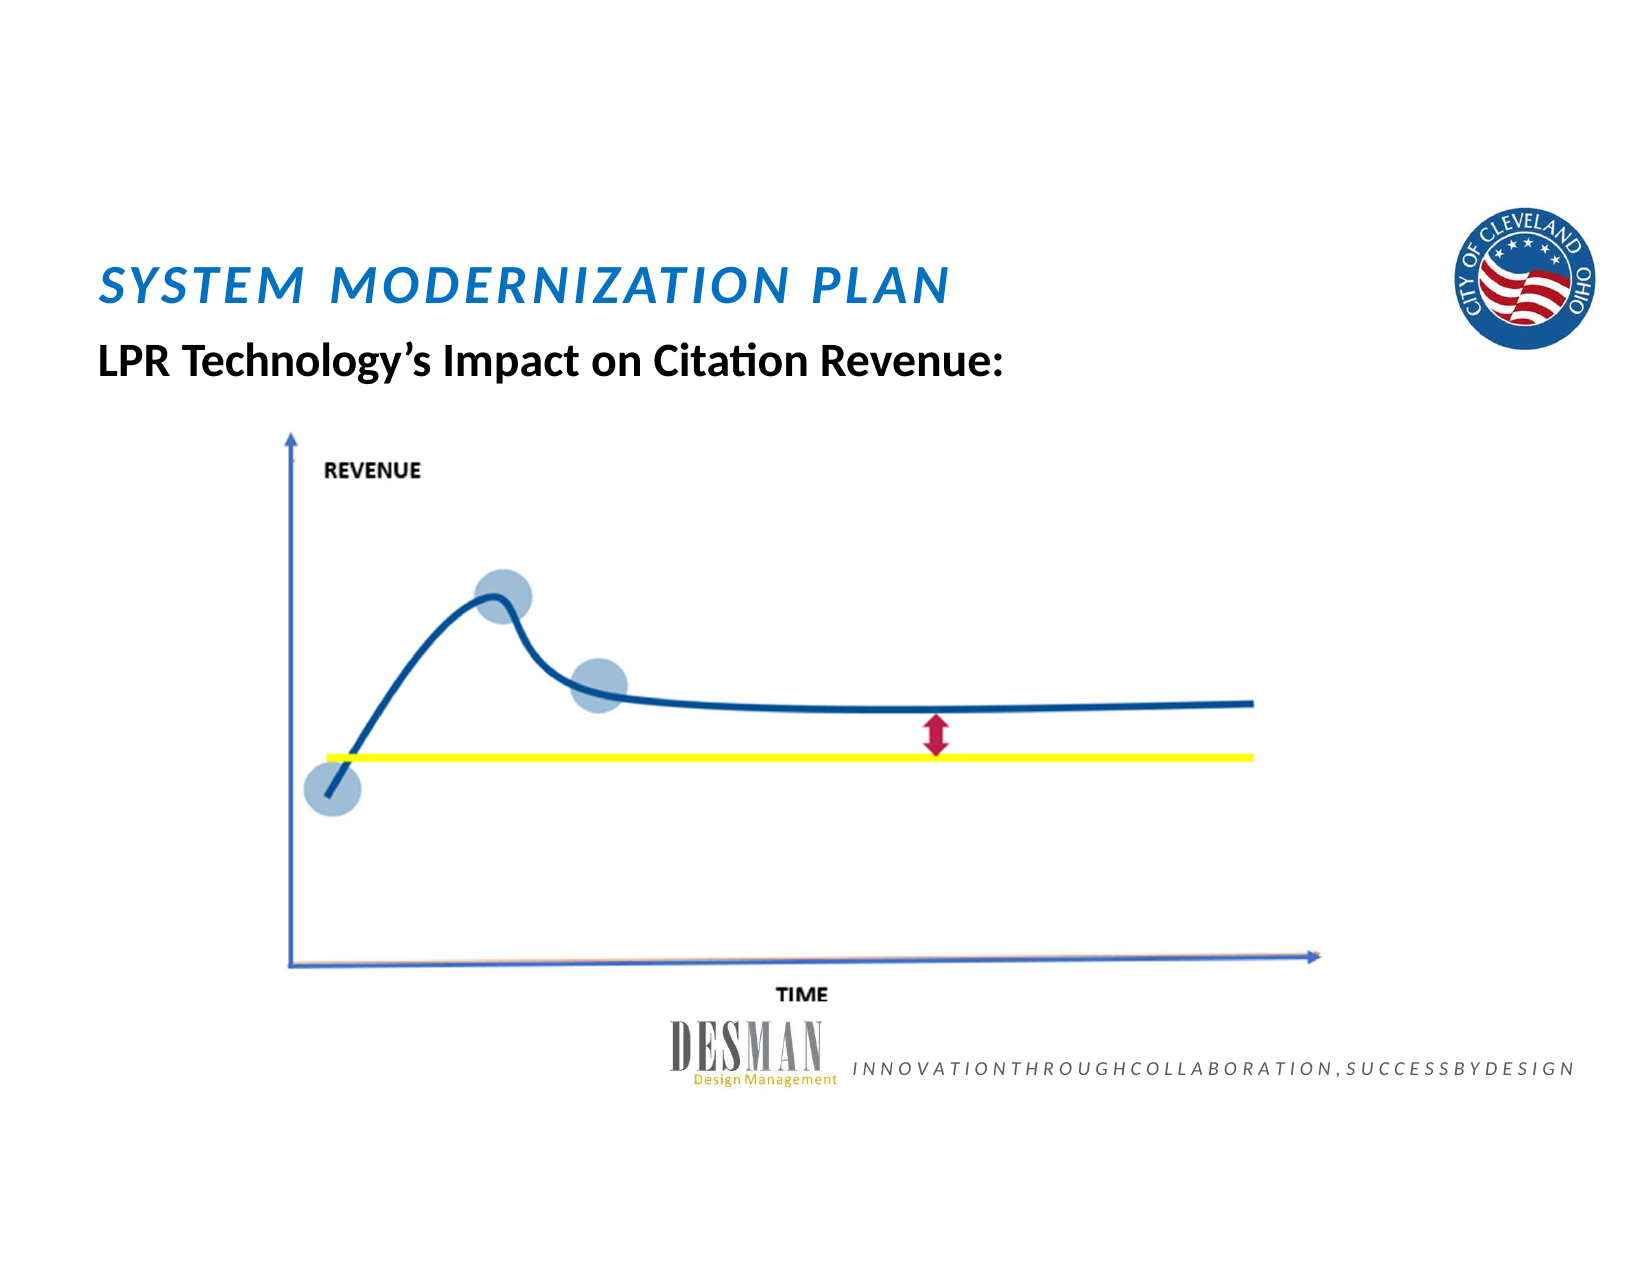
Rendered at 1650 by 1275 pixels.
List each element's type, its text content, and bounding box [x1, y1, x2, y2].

footer I N N O V A T I O N T H R O U G H C O L L A B O R A T I O N , S U C C E S S B Y D E S I G N [850, 1058, 1618, 1275]
text_box [669, 1017, 838, 1089]
text_box LPR Technology’s Impact on Citation Revenue: [95, 326, 1017, 387]
text_box SYSTEM MODERNIZATION PLAN [97, 246, 950, 315]
text_box [252, 395, 1323, 1002]
text_box [1451, 205, 1597, 352]
